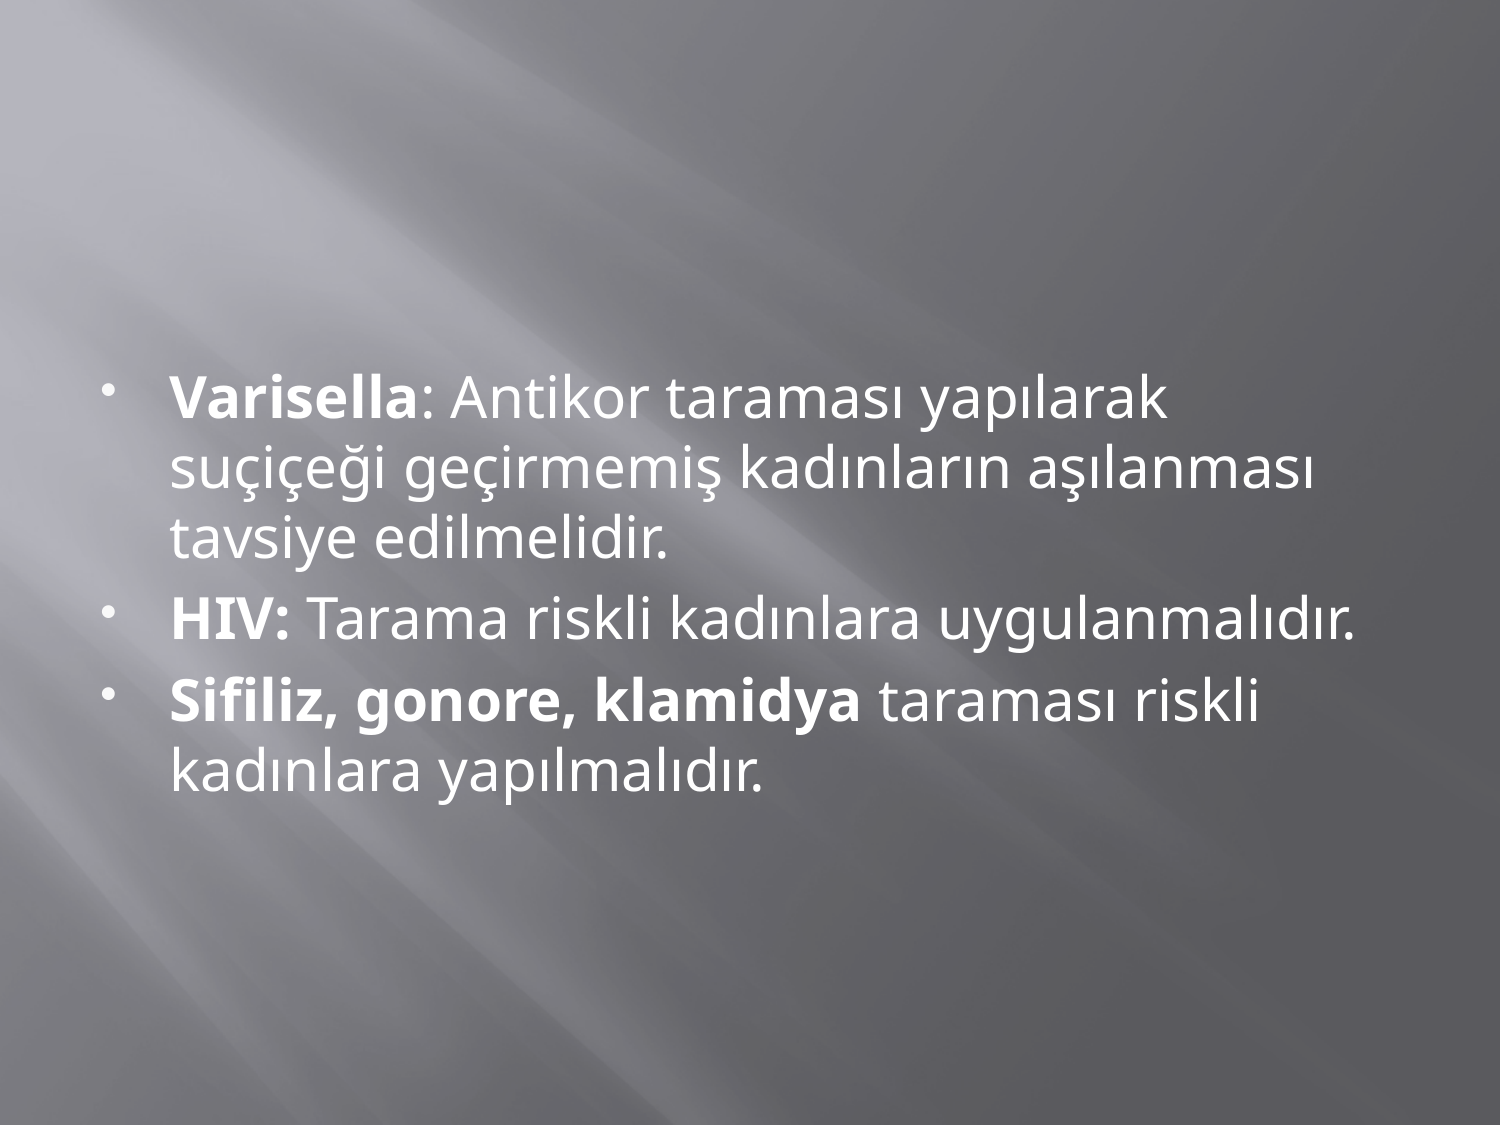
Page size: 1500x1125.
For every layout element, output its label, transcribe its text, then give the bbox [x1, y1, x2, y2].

list Varisella: Antikor taraması yapılarak suçiçeği geçirmemiş kadınların aşılanması tavsiye edilmelidir. HIV: Tarama riskli kadınlara uygulanmalıdır. Sifiliz, gonore, klamidya taraması riskli kadınlara yapılmalıdır. [64, 352, 1415, 1125]
